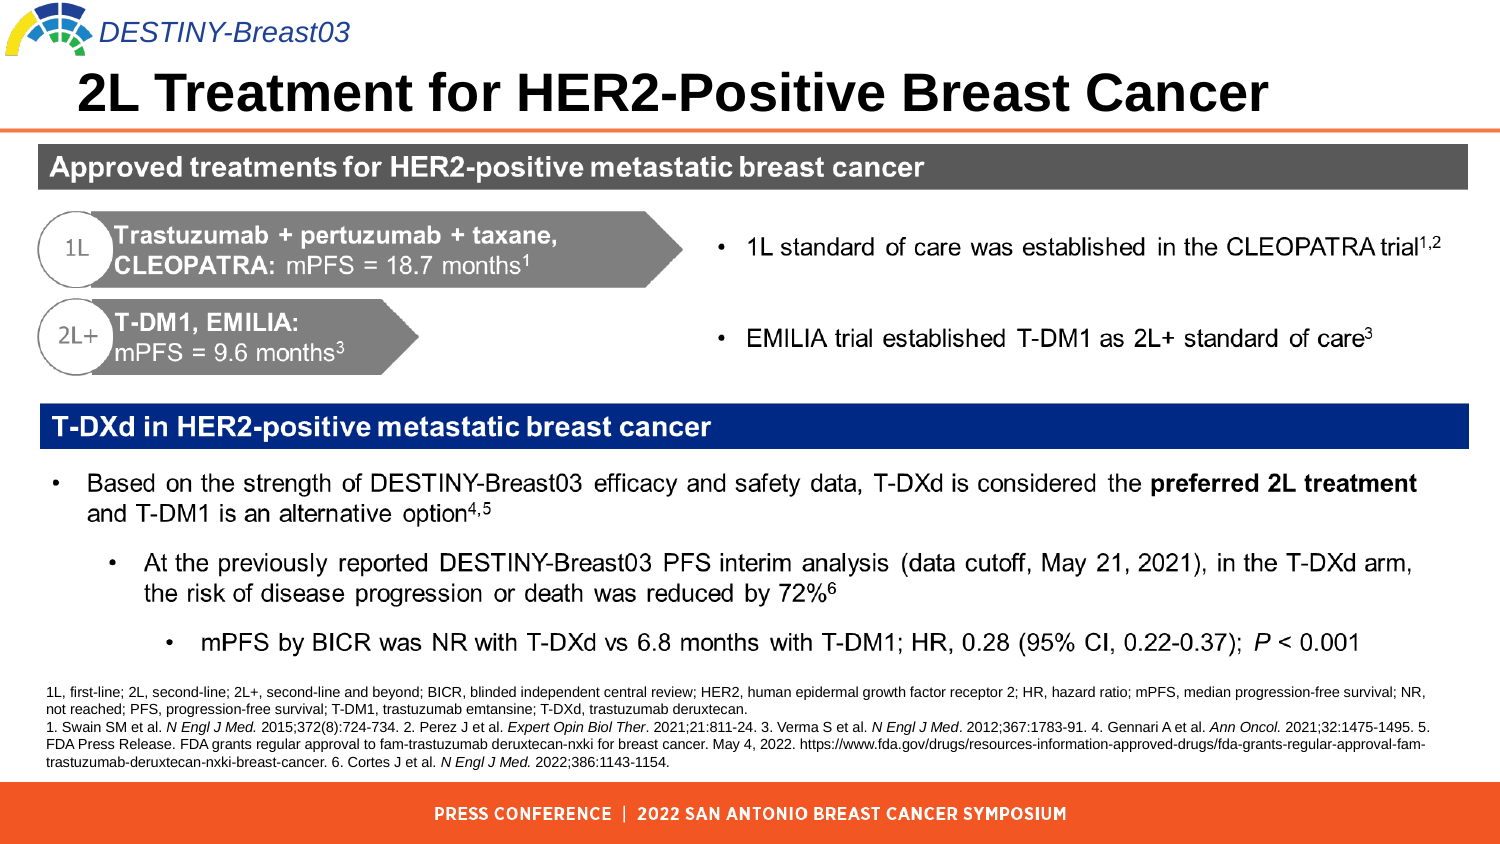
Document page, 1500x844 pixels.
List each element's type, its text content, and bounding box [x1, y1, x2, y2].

text_box 1L, first-line; 2L, second-line; 2L+, second-line and beyond; BICR, blinded independent central review; HER2, human epidermal growth factor receptor 2; HR, hazard ratio; mPFS, median progression-free survival; NR, not reached; PFS, progression-free survival; T-DM1, trastuzumab emtansine; T-DXd, trastuzumab deruxtecan. 1. Swain SM et al. N Engl J Med. 2015;372(8):724-734. 2. Perez J et al. Expert Opin Biol Ther. 2021;21:811-24. 3. Verma S et al. N Engl J Med. 2012;367:1783-91. 4. Gennari A et al. Ann Oncol. 2021;32:1475-1495. 5. FDA Press Release. FDA grants regular approval to fam-trastuzumab deruxtecan-nxki for breast cancer. May 4, 2022. https://www.fda.gov/drugs/resources-information-approved-drugs/fda-grants-regular-approval-fam-trastuzumab-deruxtecan-nxki-breast-cancer. 6. Cortes J et al. N Engl J Med. 2022;386:1143-1154. [31, 680, 1456, 778]
title 2L Treatment for HER2-Positive Breast Cancer [62, 28, 1469, 130]
picture [0, 0, 1500, 844]
